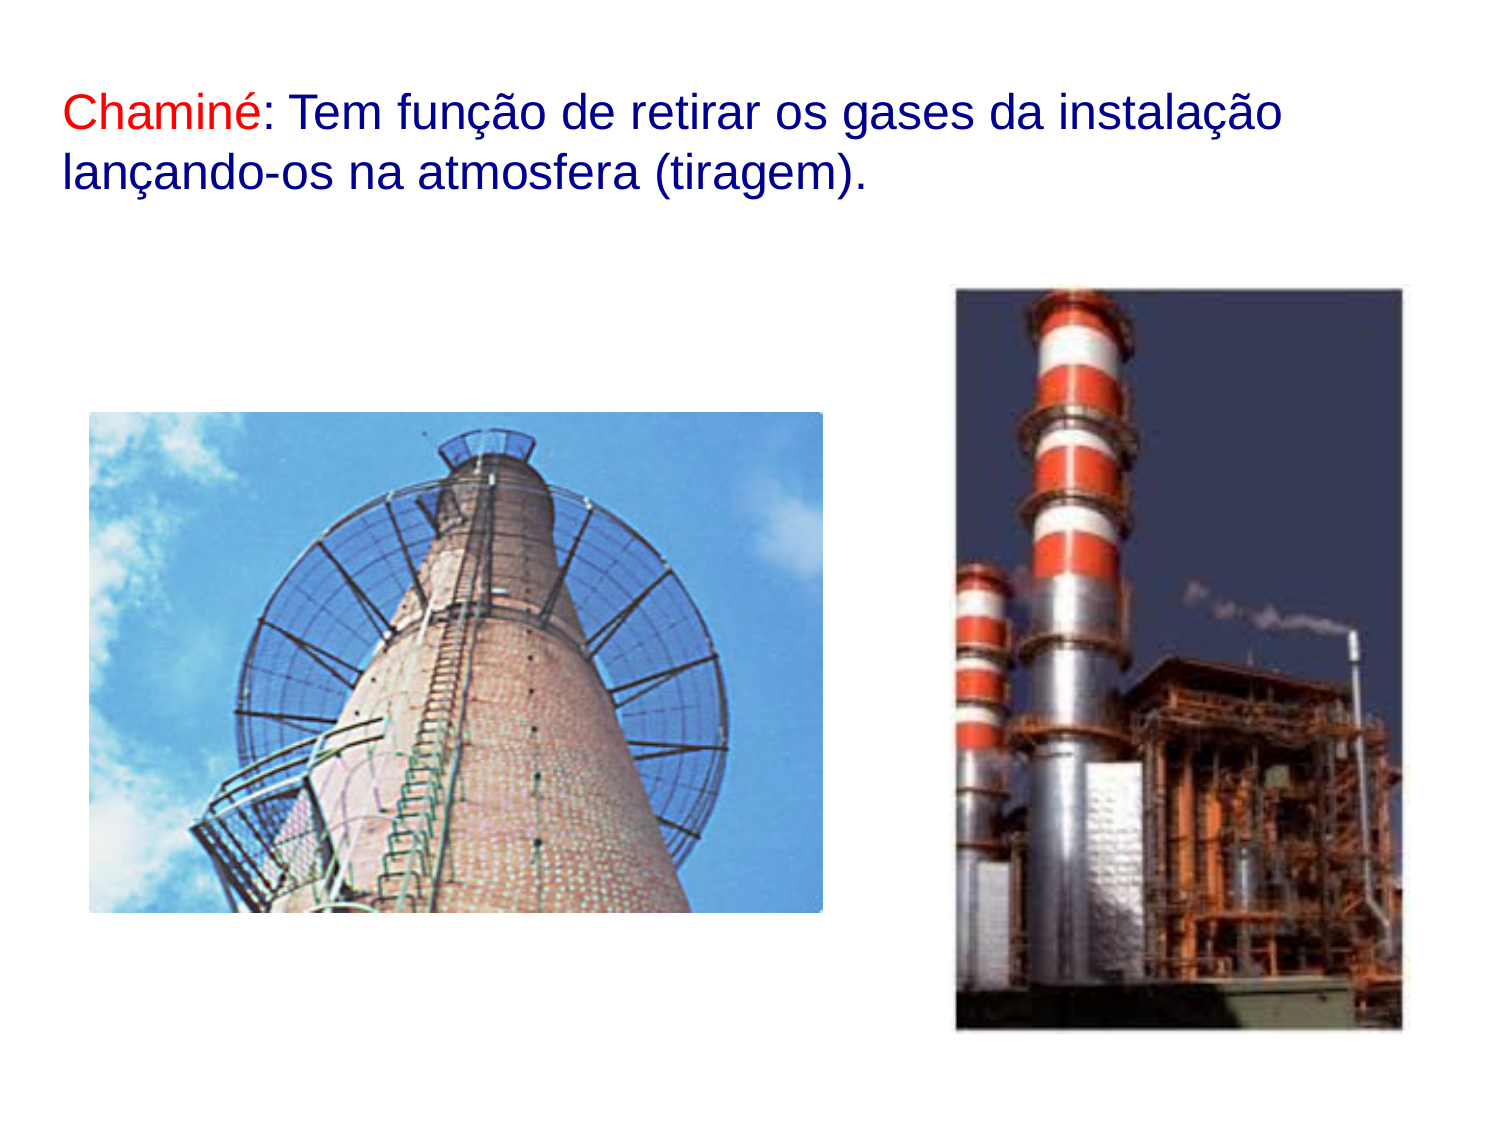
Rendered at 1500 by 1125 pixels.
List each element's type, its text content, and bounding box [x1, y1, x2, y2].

picture [89, 412, 823, 914]
picture [949, 284, 1411, 1035]
text_box Chaminé: Tem função de retirar os gases da instalação lançando-os na atmosfera (tiragem). [47, 72, 1441, 208]
